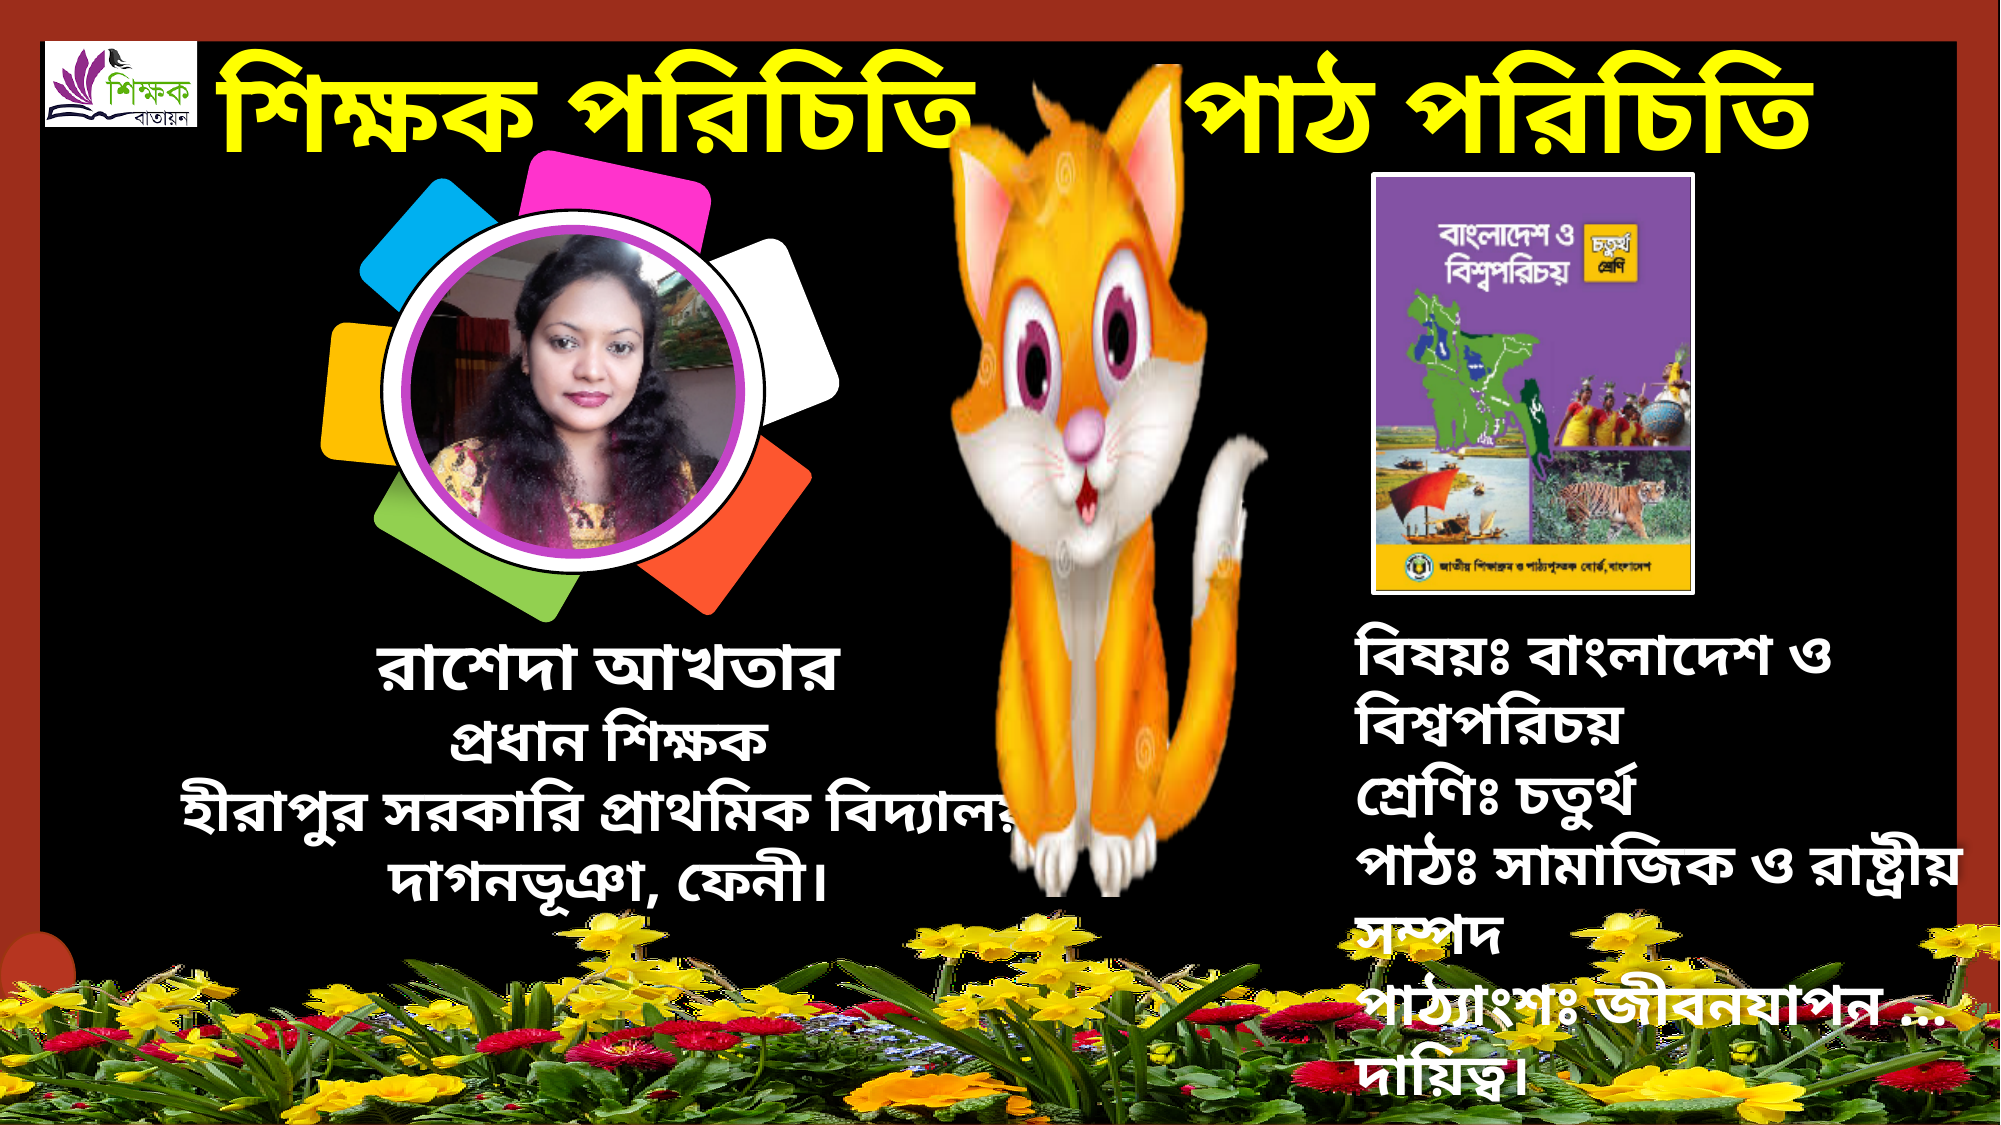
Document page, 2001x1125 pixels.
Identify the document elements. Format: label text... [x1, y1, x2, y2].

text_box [325, 163, 820, 582]
text_box শিক্ষক পরিচিতি [202, 32, 991, 183]
picture [1375, 177, 1691, 591]
text_box রাশেদা আখতার প্রধান শিক্ষক হীরাপুর সরকারি প্রাথমিক বিদ্যালয় দাগনভূঞা, ফেনী। [122, 616, 947, 897]
picture [45, 41, 198, 127]
text_box পাঠ পরিচিতি [1168, 34, 1828, 184]
text_box বিষয়ঃ বাংলাদেশ ও বিশ্বপরিচয় শ্রেণিঃ চতুর্থ পাঠঃ সামাজিক ও রাষ্ট্রীয় সম্পদ পাঠ্যাংশঃ জীবনযাপন …দায়িত্ব। [1340, 609, 2000, 897]
picture [0, 64, 2000, 1125]
